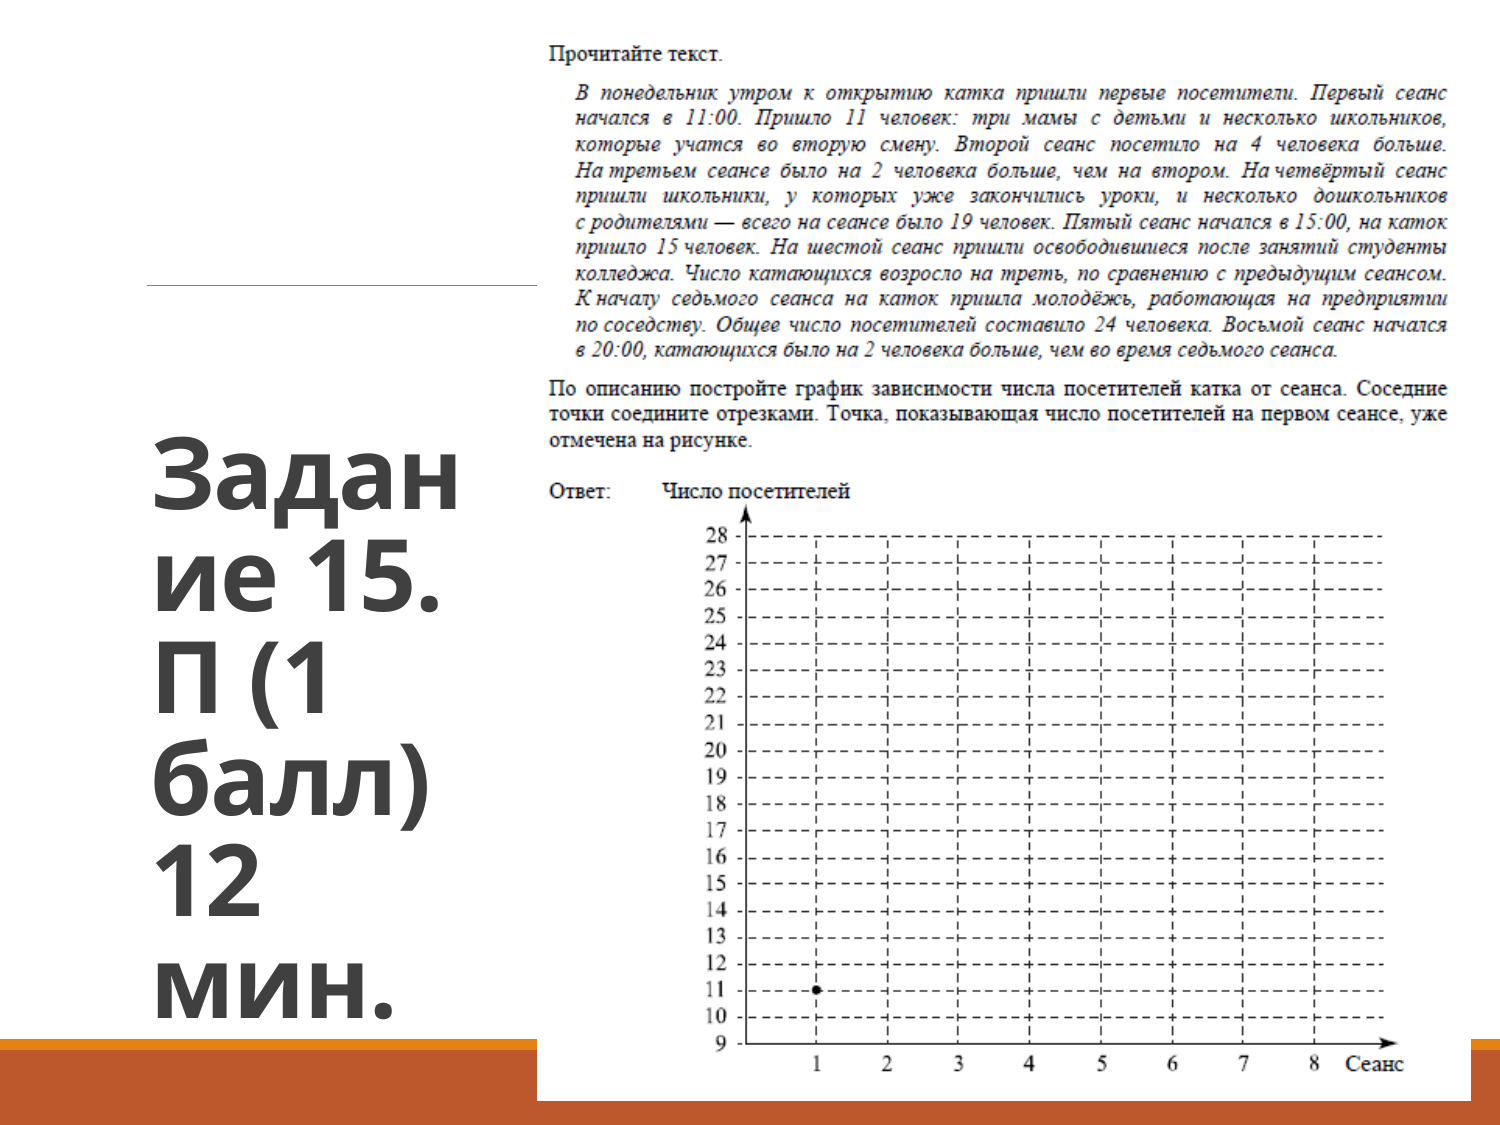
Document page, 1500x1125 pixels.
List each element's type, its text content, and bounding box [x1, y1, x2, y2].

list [536, 30, 1472, 1102]
title Задание 15. П (1 балл) 12 мин. [135, 47, 526, 1047]
